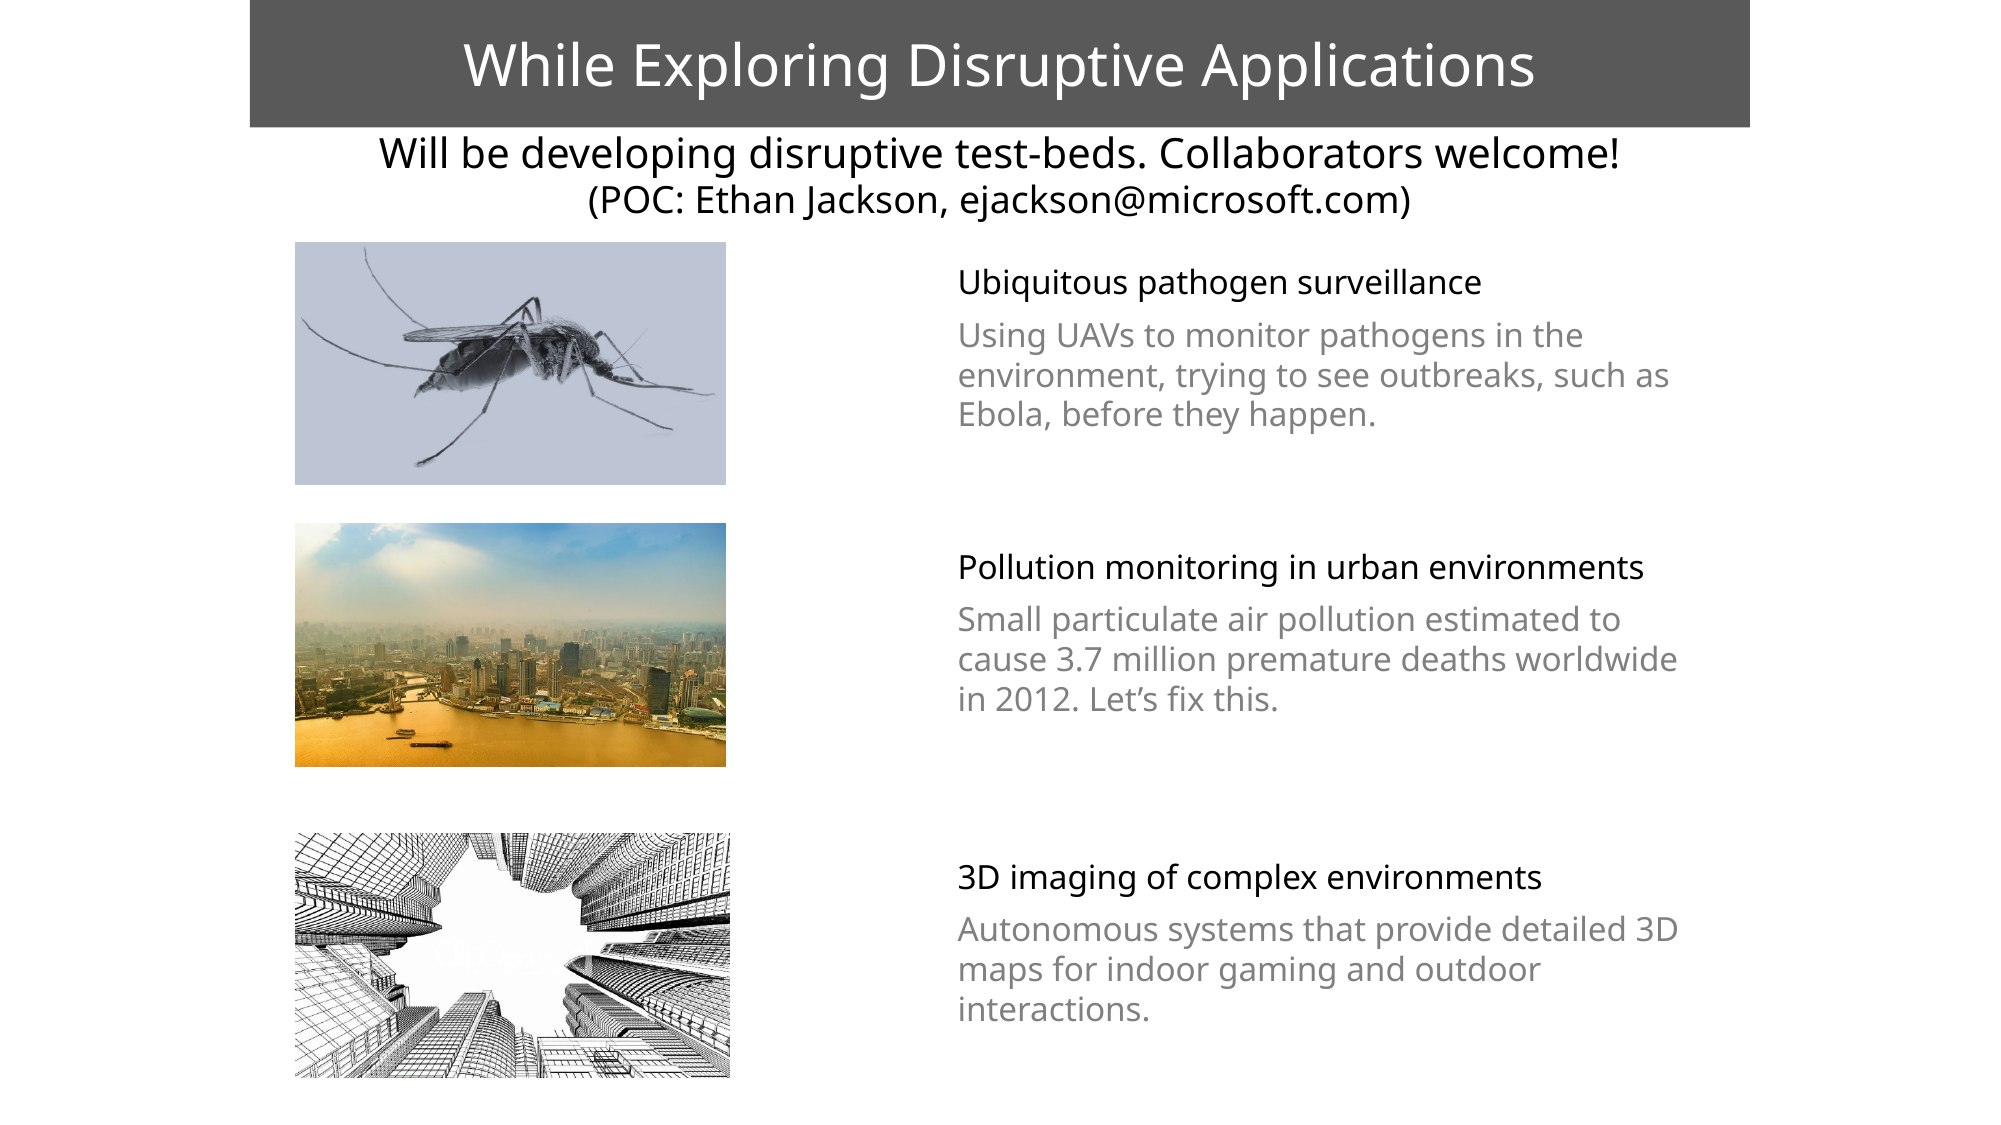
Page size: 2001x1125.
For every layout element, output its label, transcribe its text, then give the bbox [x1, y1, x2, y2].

picture [295, 523, 726, 767]
text_box Will be developing disruptive test-beds. Collaborators welcome! (POC: Ethan Jackson, ejackson@microsoft.com) [249, 119, 1750, 229]
text_box Ubiquitous pathogen surveillance [942, 253, 1706, 306]
text_box Autonomous systems that provide detailed 3D maps for indoor gaming and outdoor interactions. [942, 901, 1706, 1036]
picture [295, 242, 726, 485]
text_box While Exploring Disruptive Applications [249, 28, 1750, 99]
text_box Pollution monitoring in urban environments [942, 538, 1706, 591]
text_box Using UAVs to monitor pathogens in the environment, trying to see outbreaks, such as Ebola, before they happen. [942, 306, 1706, 441]
text_box Small particulate air pollution estimated to cause 3.7 million premature deaths worldwide in 2012. Let’s fix this. [942, 591, 1706, 726]
text_box 3D imaging of complex environments [942, 848, 1706, 901]
text_box [249, 0, 1751, 128]
picture [295, 833, 730, 1078]
